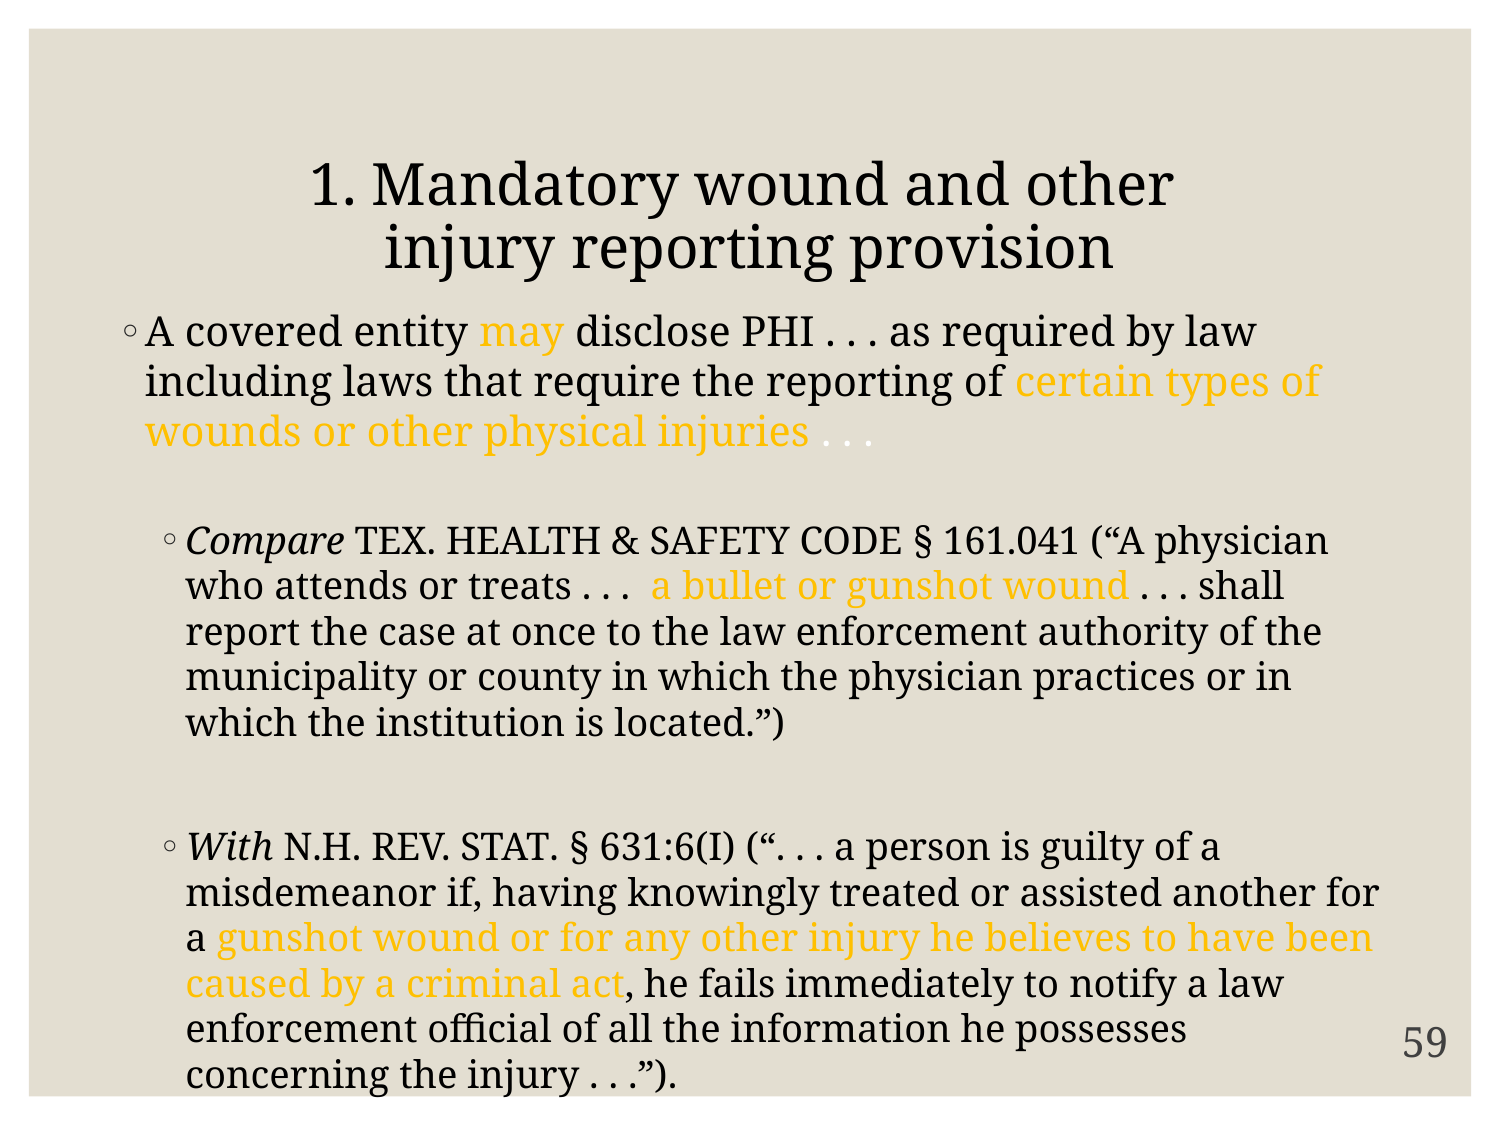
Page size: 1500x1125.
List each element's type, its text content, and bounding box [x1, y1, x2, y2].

title 1. Mandatory wound and other injury reporting provision [120, 105, 1380, 297]
slide_number 59 [1283, 1035, 1464, 1080]
list A covered entity may disclose PHI . . . as required by law including laws that require the reporting of certain types of wounds or other physical injuries . . . Compare Tex. Health & Safety Code § 161.041 (“A physician who attends or treats . . . a bullet or gunshot wound . . . shall report the case at once to the law enforcement authority of the municipality or county in which the physician practices or in which the institution is located.”) With N.H. Rev. Stat. § 631:6(I) (“. . . a person is guilty of a misdemeanor if, having knowingly treated or assisted another for a gunshot wound or for any other injury he believes to have been caused by a criminal act, he fails immediately to notify a law enforcement official of all the information he possesses concerning the injury . . .”). [103, 297, 1397, 1112]
